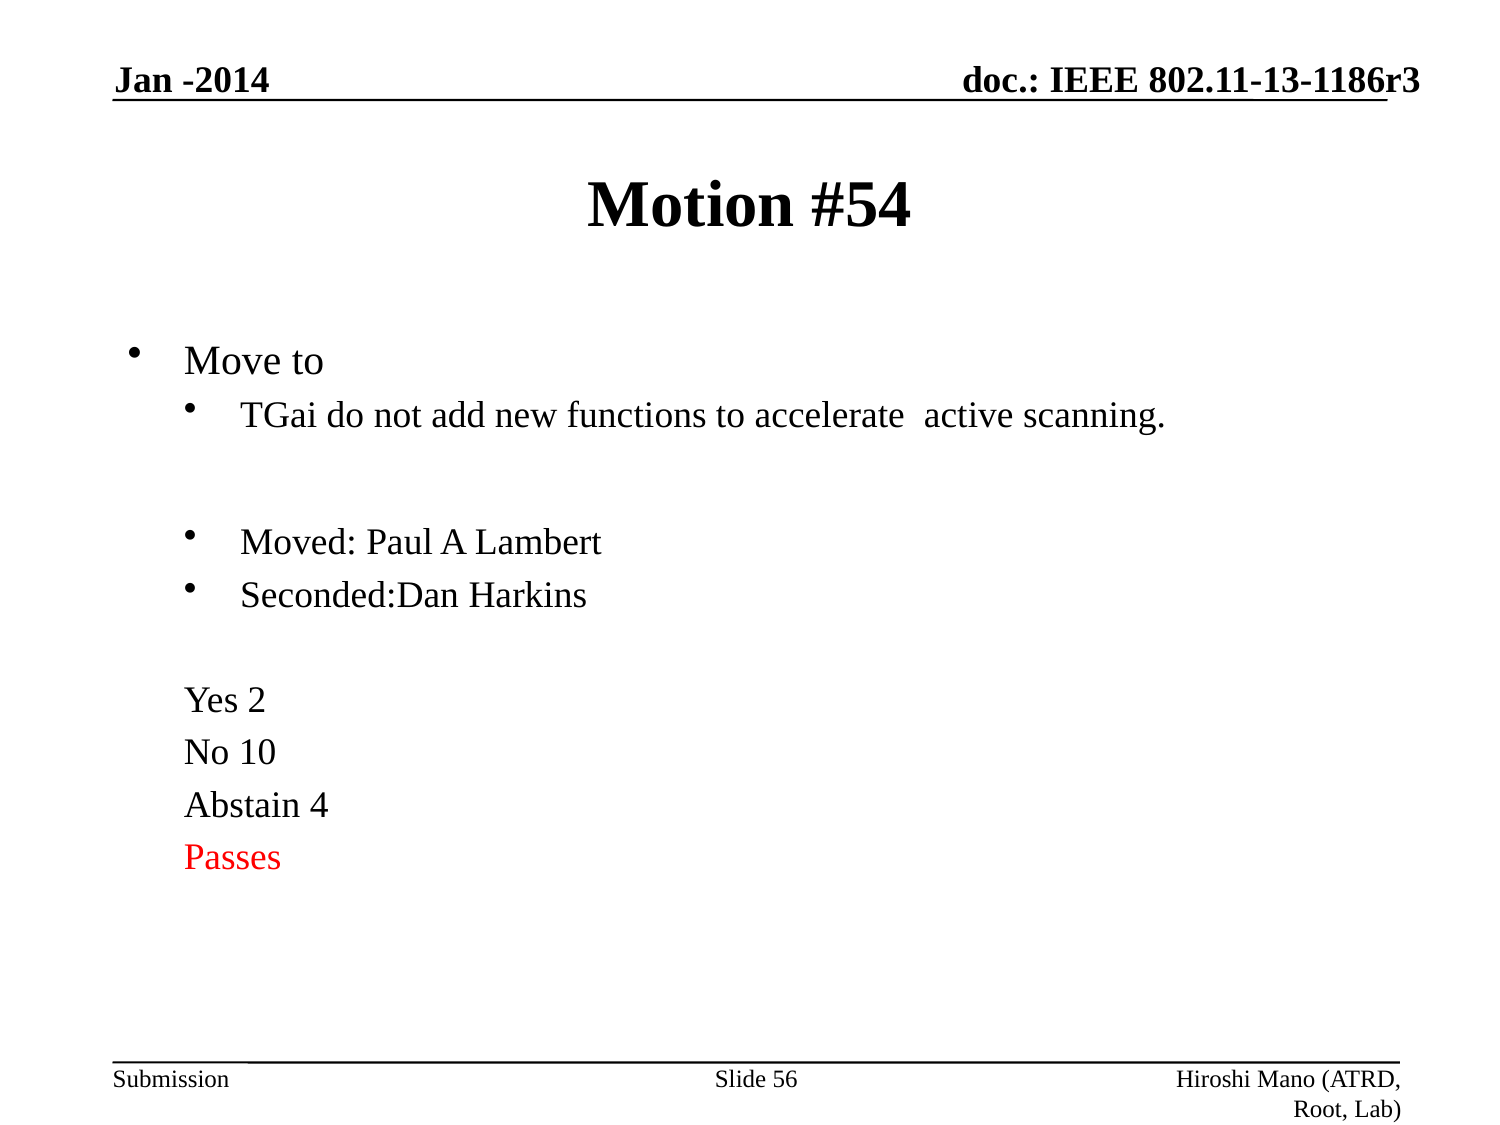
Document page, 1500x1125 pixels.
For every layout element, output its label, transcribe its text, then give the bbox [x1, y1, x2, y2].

footer Hiroshi Mano (ATRD, Root, Lab) [1171, 1061, 1402, 1093]
slide_number Slide 56 [712, 1061, 800, 1093]
list Move to TGai do not add new functions to accelerate active scanning. Moved: Paul A Lambert Seconded:Dan Harkins Yes 2 No 10 Abstain 4 Passes [112, 324, 1388, 1001]
title Motion #54 [112, 112, 1388, 288]
slide_number Jan -2014 [114, 54, 274, 101]
